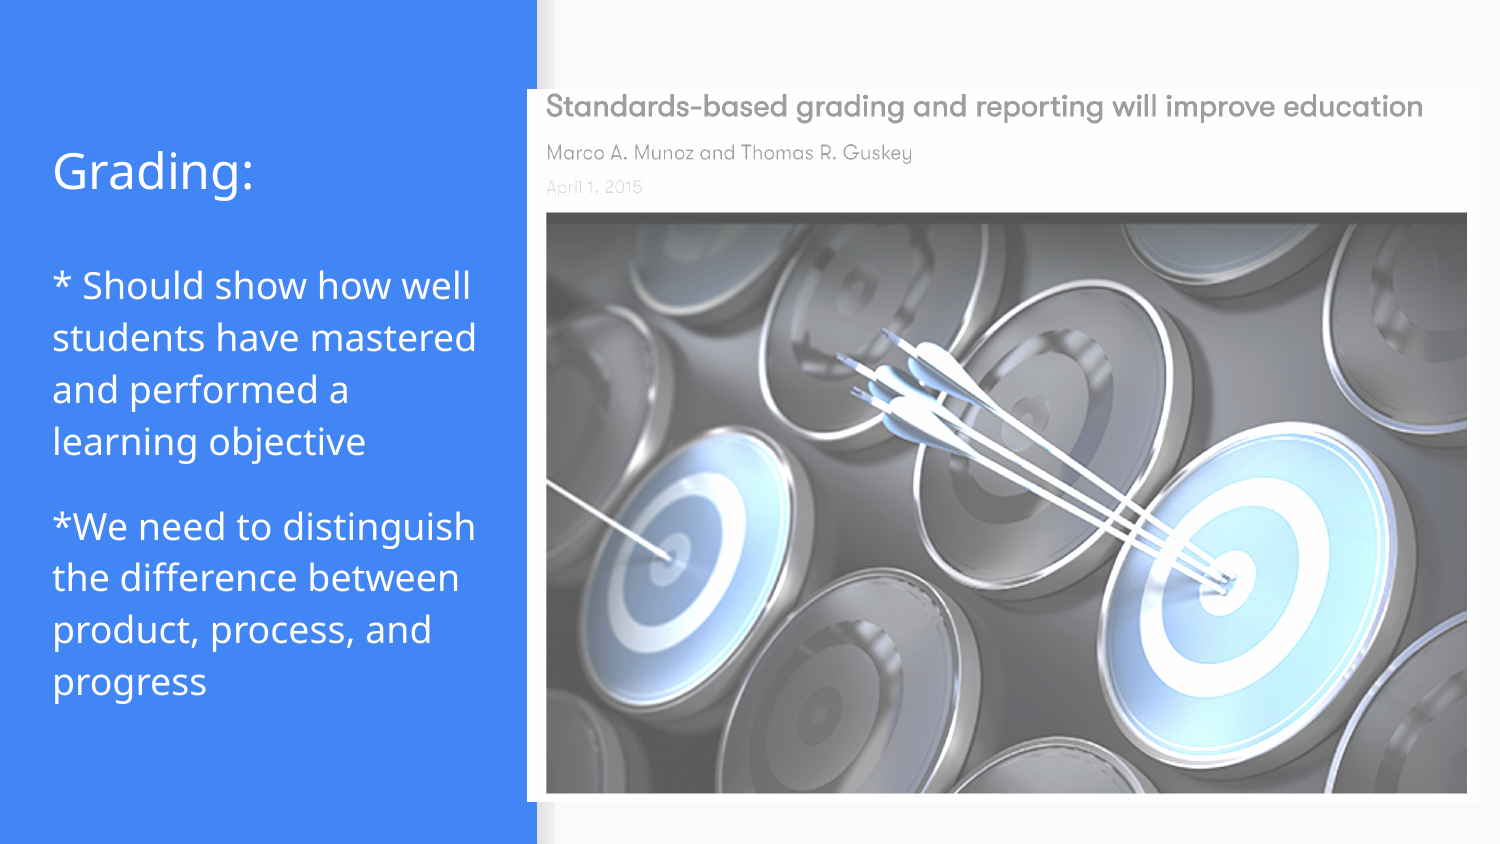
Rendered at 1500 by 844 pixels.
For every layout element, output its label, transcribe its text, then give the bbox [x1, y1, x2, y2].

list * Should show how well students have mastered and performed a learning objective *We need to distinguish the difference between product, process, and progress [37, 240, 498, 760]
title Grading: [37, 58, 498, 216]
picture [527, 88, 1481, 803]
